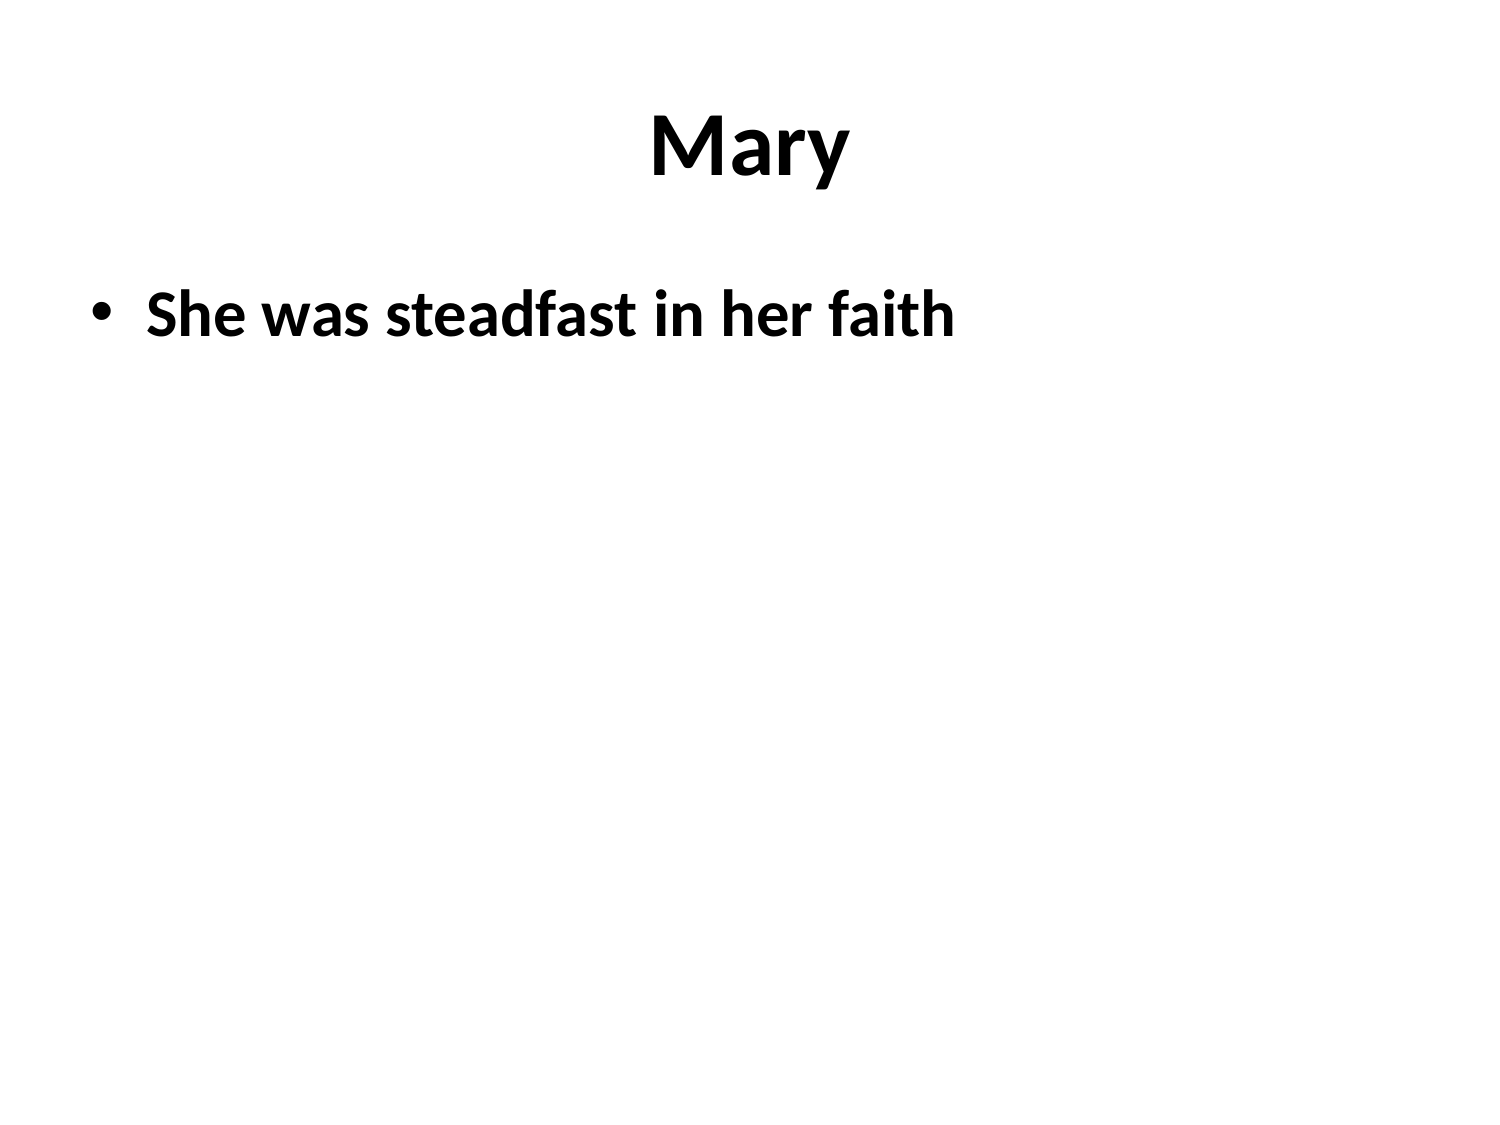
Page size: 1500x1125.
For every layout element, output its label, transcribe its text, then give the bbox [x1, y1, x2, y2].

list She was steadfast in her faith [75, 262, 1425, 1005]
title Mary [75, 45, 1425, 233]
